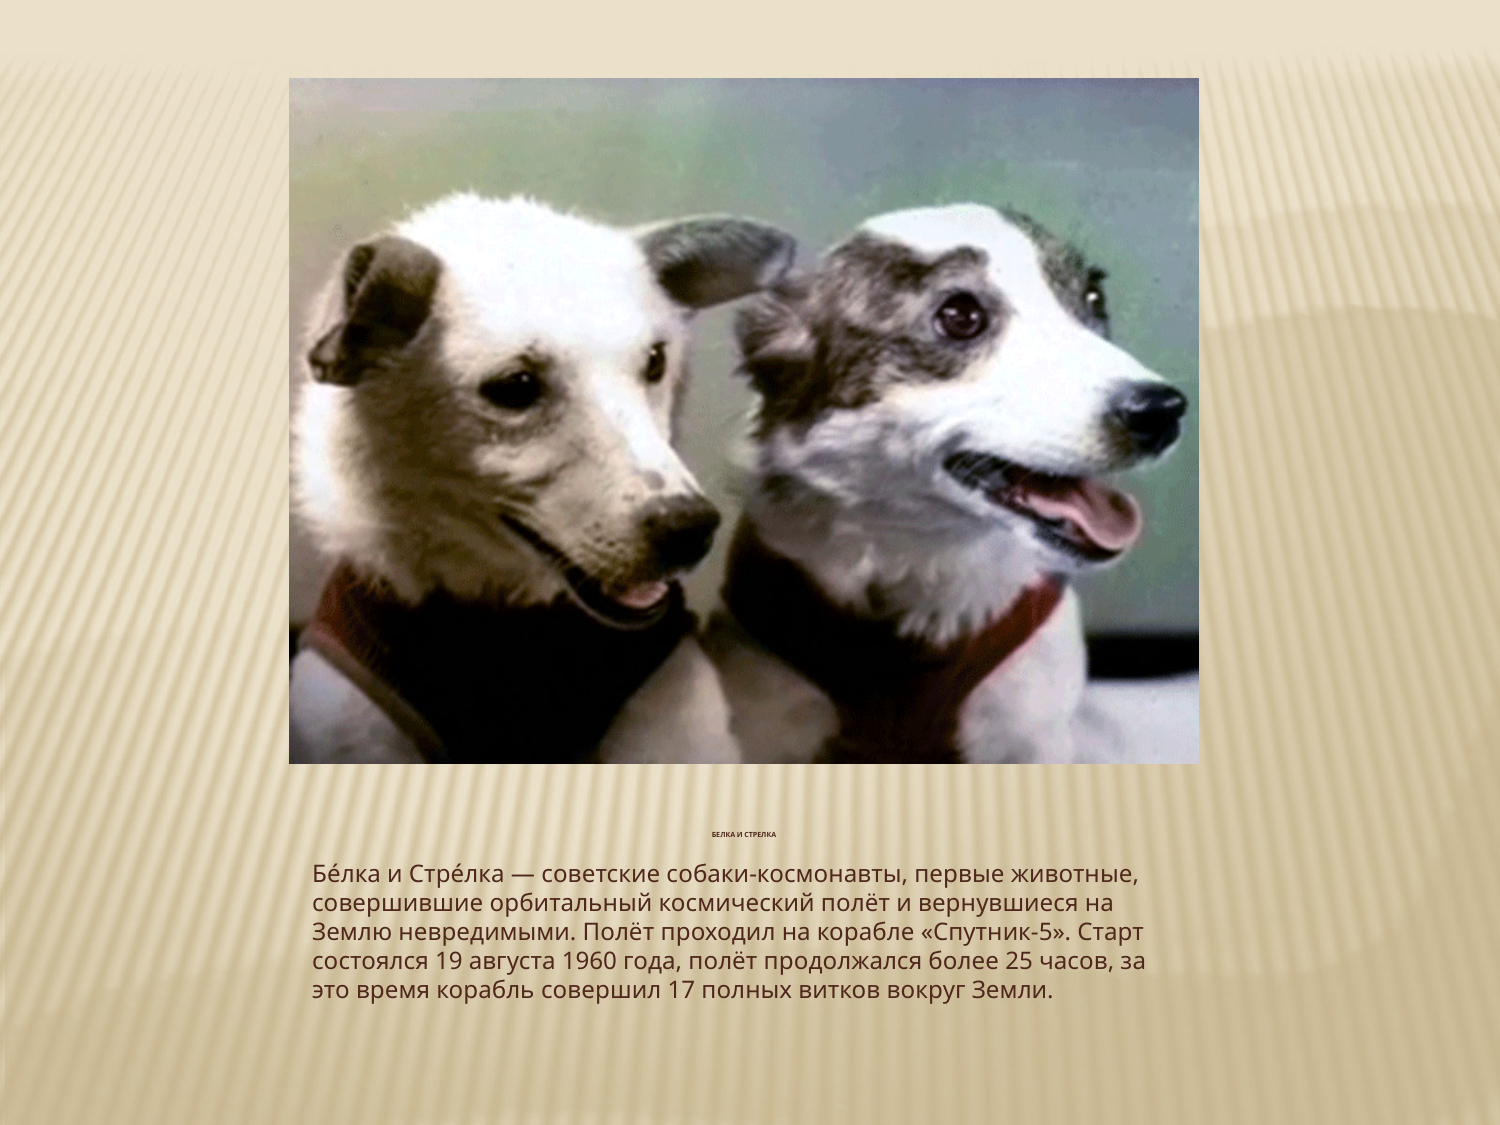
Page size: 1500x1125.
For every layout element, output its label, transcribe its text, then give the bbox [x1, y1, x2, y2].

picture [288, 77, 1200, 764]
title Белка и Стрелка [294, 822, 1194, 846]
list Бе́лка и Стре́лка — советские собаки-космонавты, первые животные, совершившие орбитальный космический полёт и вернувшиеся на Землю невредимыми. Полёт проходил на корабле «Спутник-5». Старт состоялся 19 августа 1960 года, полёт продолжался более 25 часов, за это время корабль совершил 17 полных витков вокруг Земли. [294, 857, 1194, 1013]
